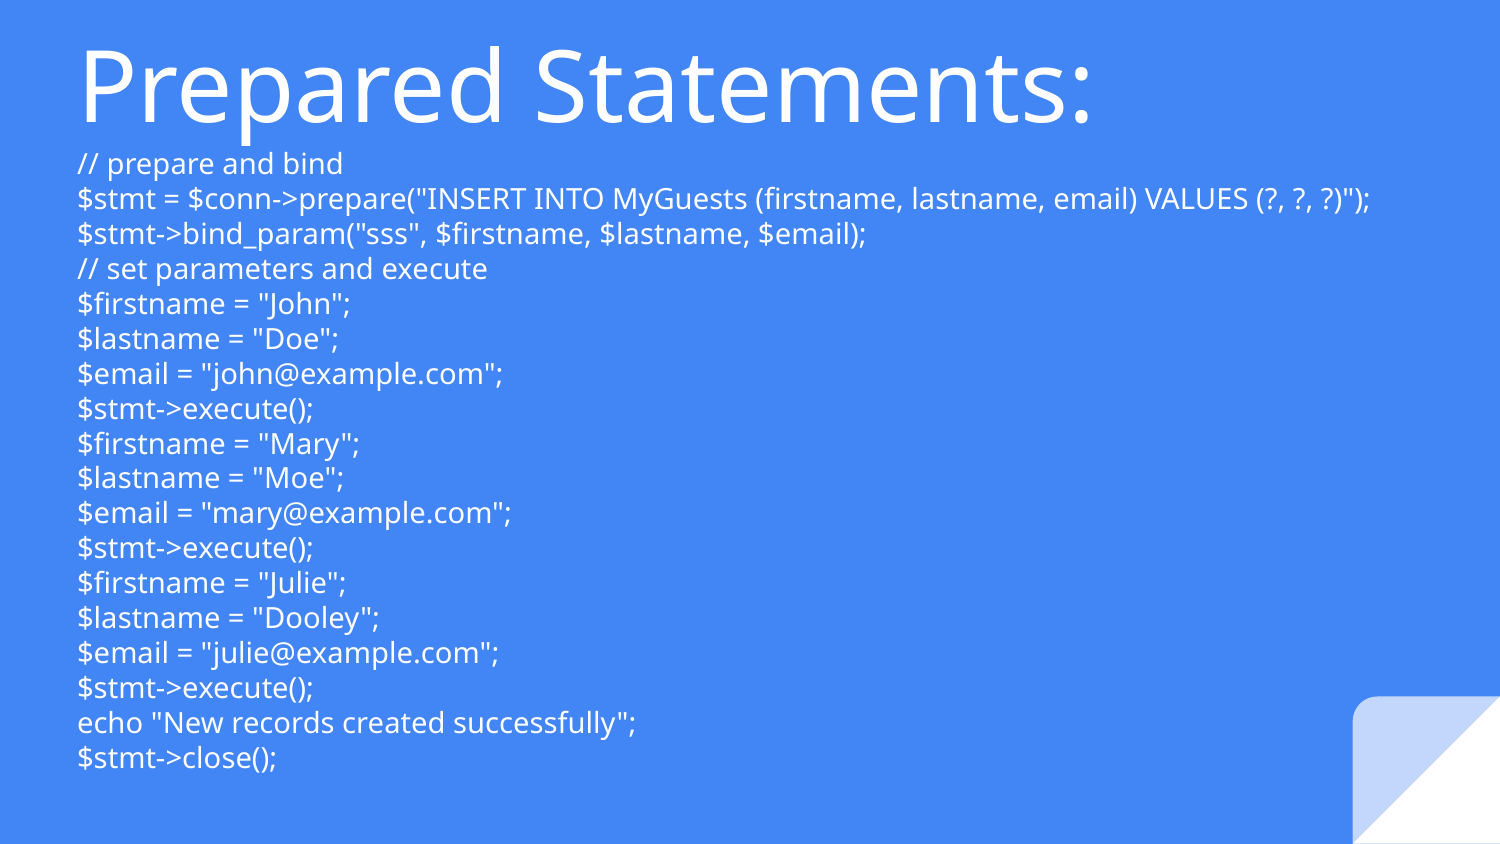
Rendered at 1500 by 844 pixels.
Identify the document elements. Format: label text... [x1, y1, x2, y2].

subtitle // prepare and bind $stmt = $conn->prepare("INSERT INTO MyGuests (firstname, lastname, email) VALUES (?, ?, ?)"); $stmt->bind_param("sss", $firstname, $lastname, $email); // set parameters and execute $firstname = "John"; $lastname = "Doe"; $email = "john@example.com"; $stmt->execute(); $firstname = "Mary"; $lastname = "Moe"; $email = "mary@example.com"; $stmt->execute(); $firstname = "Julie"; $lastname = "Dooley"; $email = "julie@example.com"; $stmt->execute(); echo "New records created successfully"; $stmt->close(); [62, 130, 1411, 758]
title Prepared Statements: [62, 19, 1411, 130]
